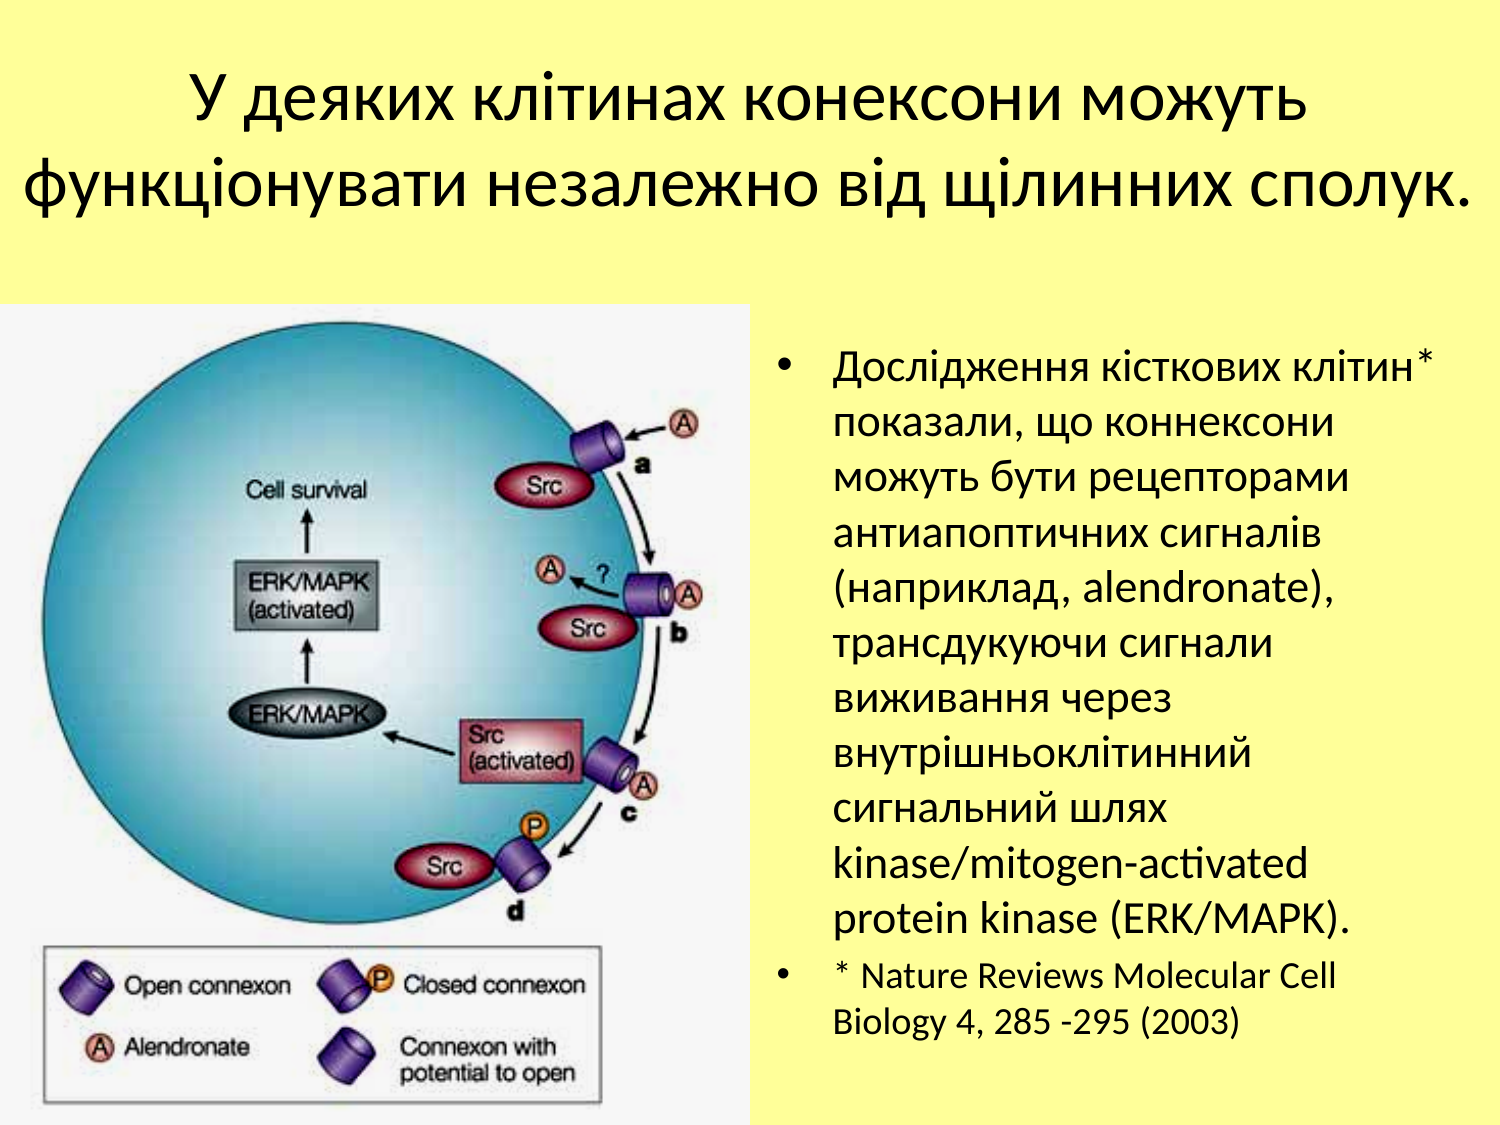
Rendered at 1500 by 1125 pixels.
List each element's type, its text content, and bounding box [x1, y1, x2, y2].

title У деяких клітинах конексони можуть функціонувати незалежно від щілинних сполук. [0, 0, 1500, 270]
picture [0, 304, 751, 1125]
list Дослідження кісткових клітин* показали, що коннексони можуть бути рецепторами антиапоптичних сигналів (наприклад, alendronate), трансдукуючи сигнали виживання через внутрішньоклітинний сигнальний шлях kinase/mitogen-activated protein kinase (ERK/MAPK). * Nature Reviews Molecular Cell Biology 4, 285 -295 (2003) [761, 328, 1465, 1059]
